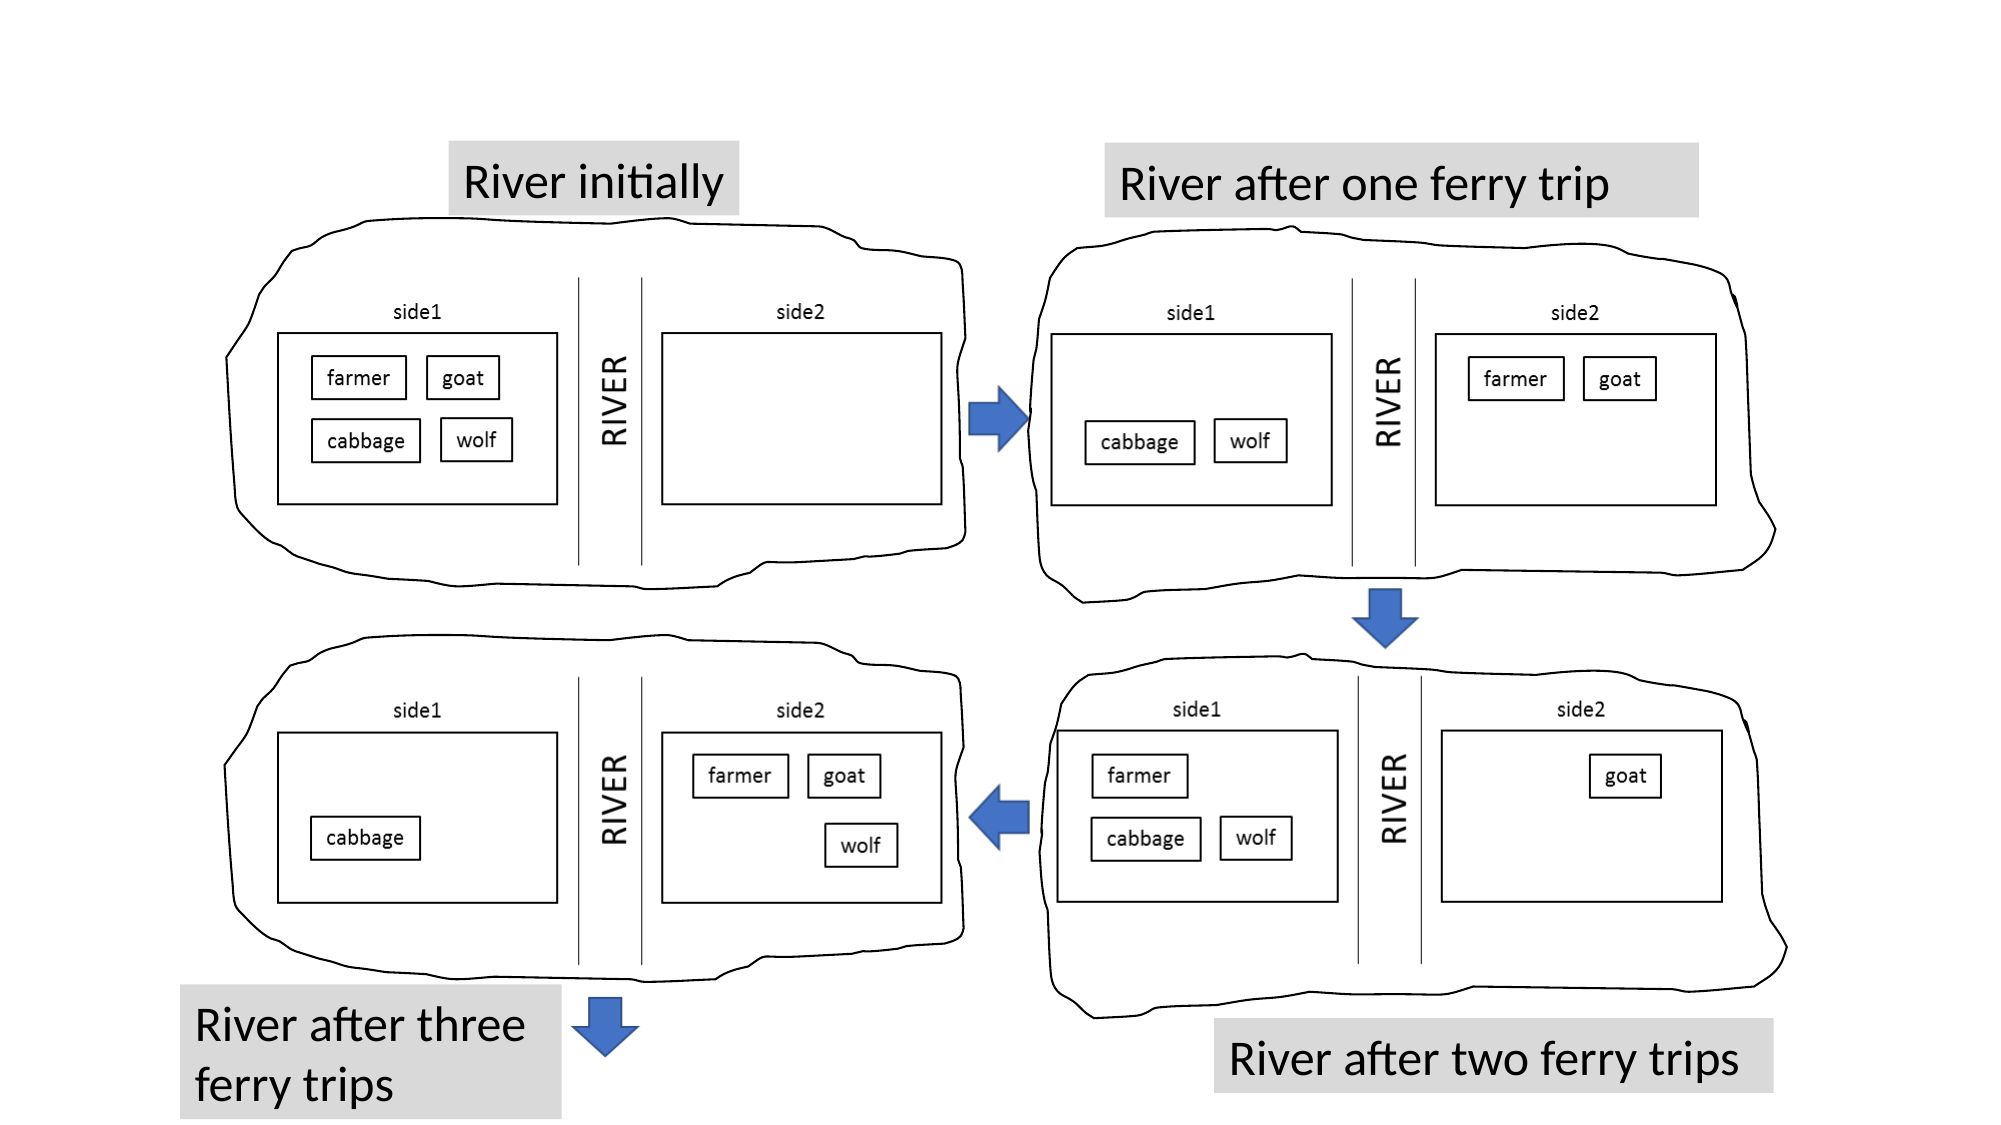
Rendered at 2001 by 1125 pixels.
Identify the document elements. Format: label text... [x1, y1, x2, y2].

text_box River after one ferry trip [1104, 142, 1699, 218]
picture [277, 277, 1723, 1058]
text_box River initially [448, 140, 740, 216]
text_box River after two ferry trips [1214, 1018, 1774, 1093]
text_box [225, 217, 964, 546]
text_box [223, 681, 277, 942]
text_box River after three ferry trips [180, 984, 562, 1120]
text_box [1723, 694, 1788, 991]
text_box [1049, 225, 1777, 573]
